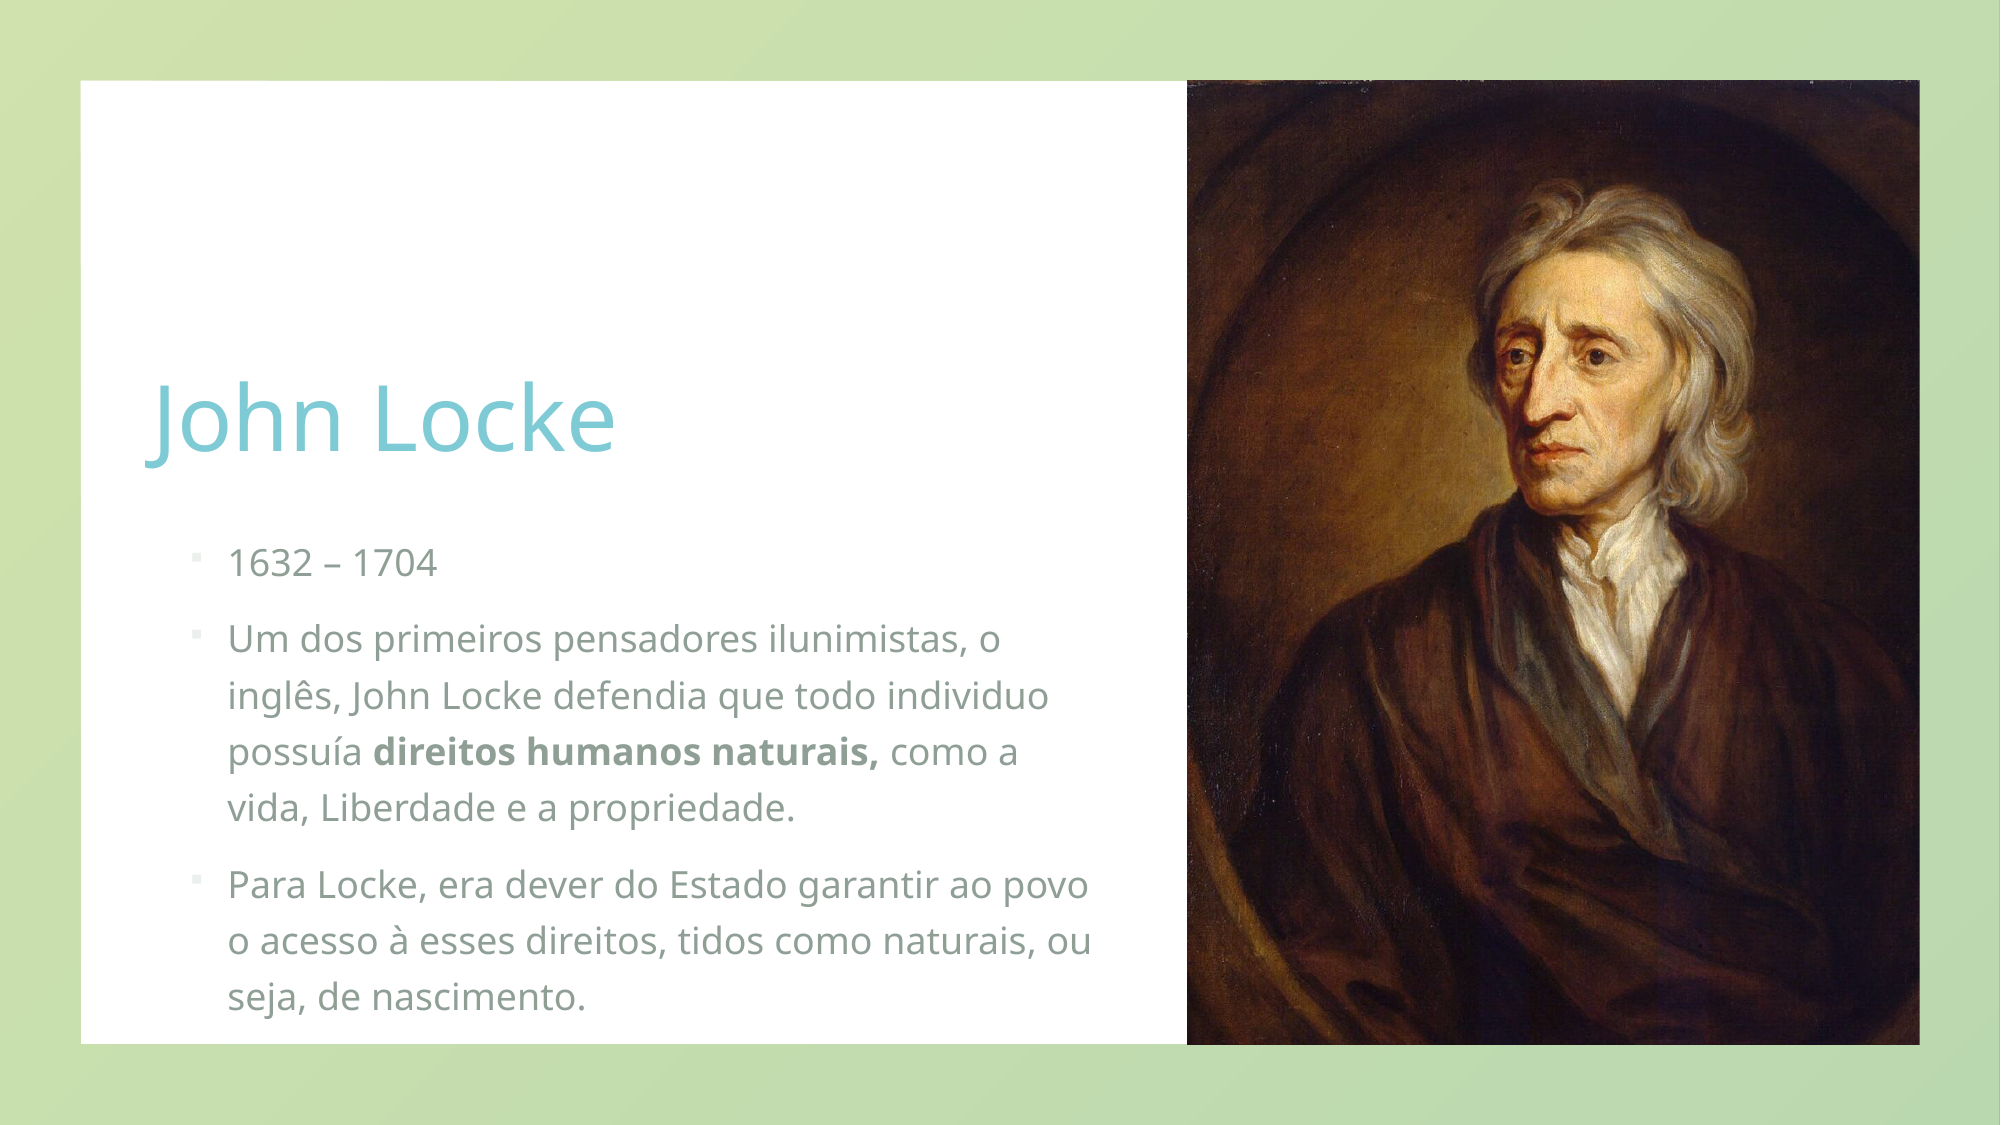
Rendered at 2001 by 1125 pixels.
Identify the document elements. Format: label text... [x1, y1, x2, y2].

title John Locke [137, 140, 1104, 482]
list 1632 – 1704 Um dos primeiros pensadores ilunimistas, o inglês, John Locke defendia que todo individuo possuía direitos humanos naturais, como a vida, Liberdade e a propriedade. Para Locke, era dever do Estado garantir ao povo o acesso à esses direitos, tidos como naturais, ou seja, de nascimento. [137, 523, 1124, 1045]
picture [1187, 80, 1920, 1045]
text_box [82, 82, 1187, 1043]
text_box [0, 0, 2000, 1125]
